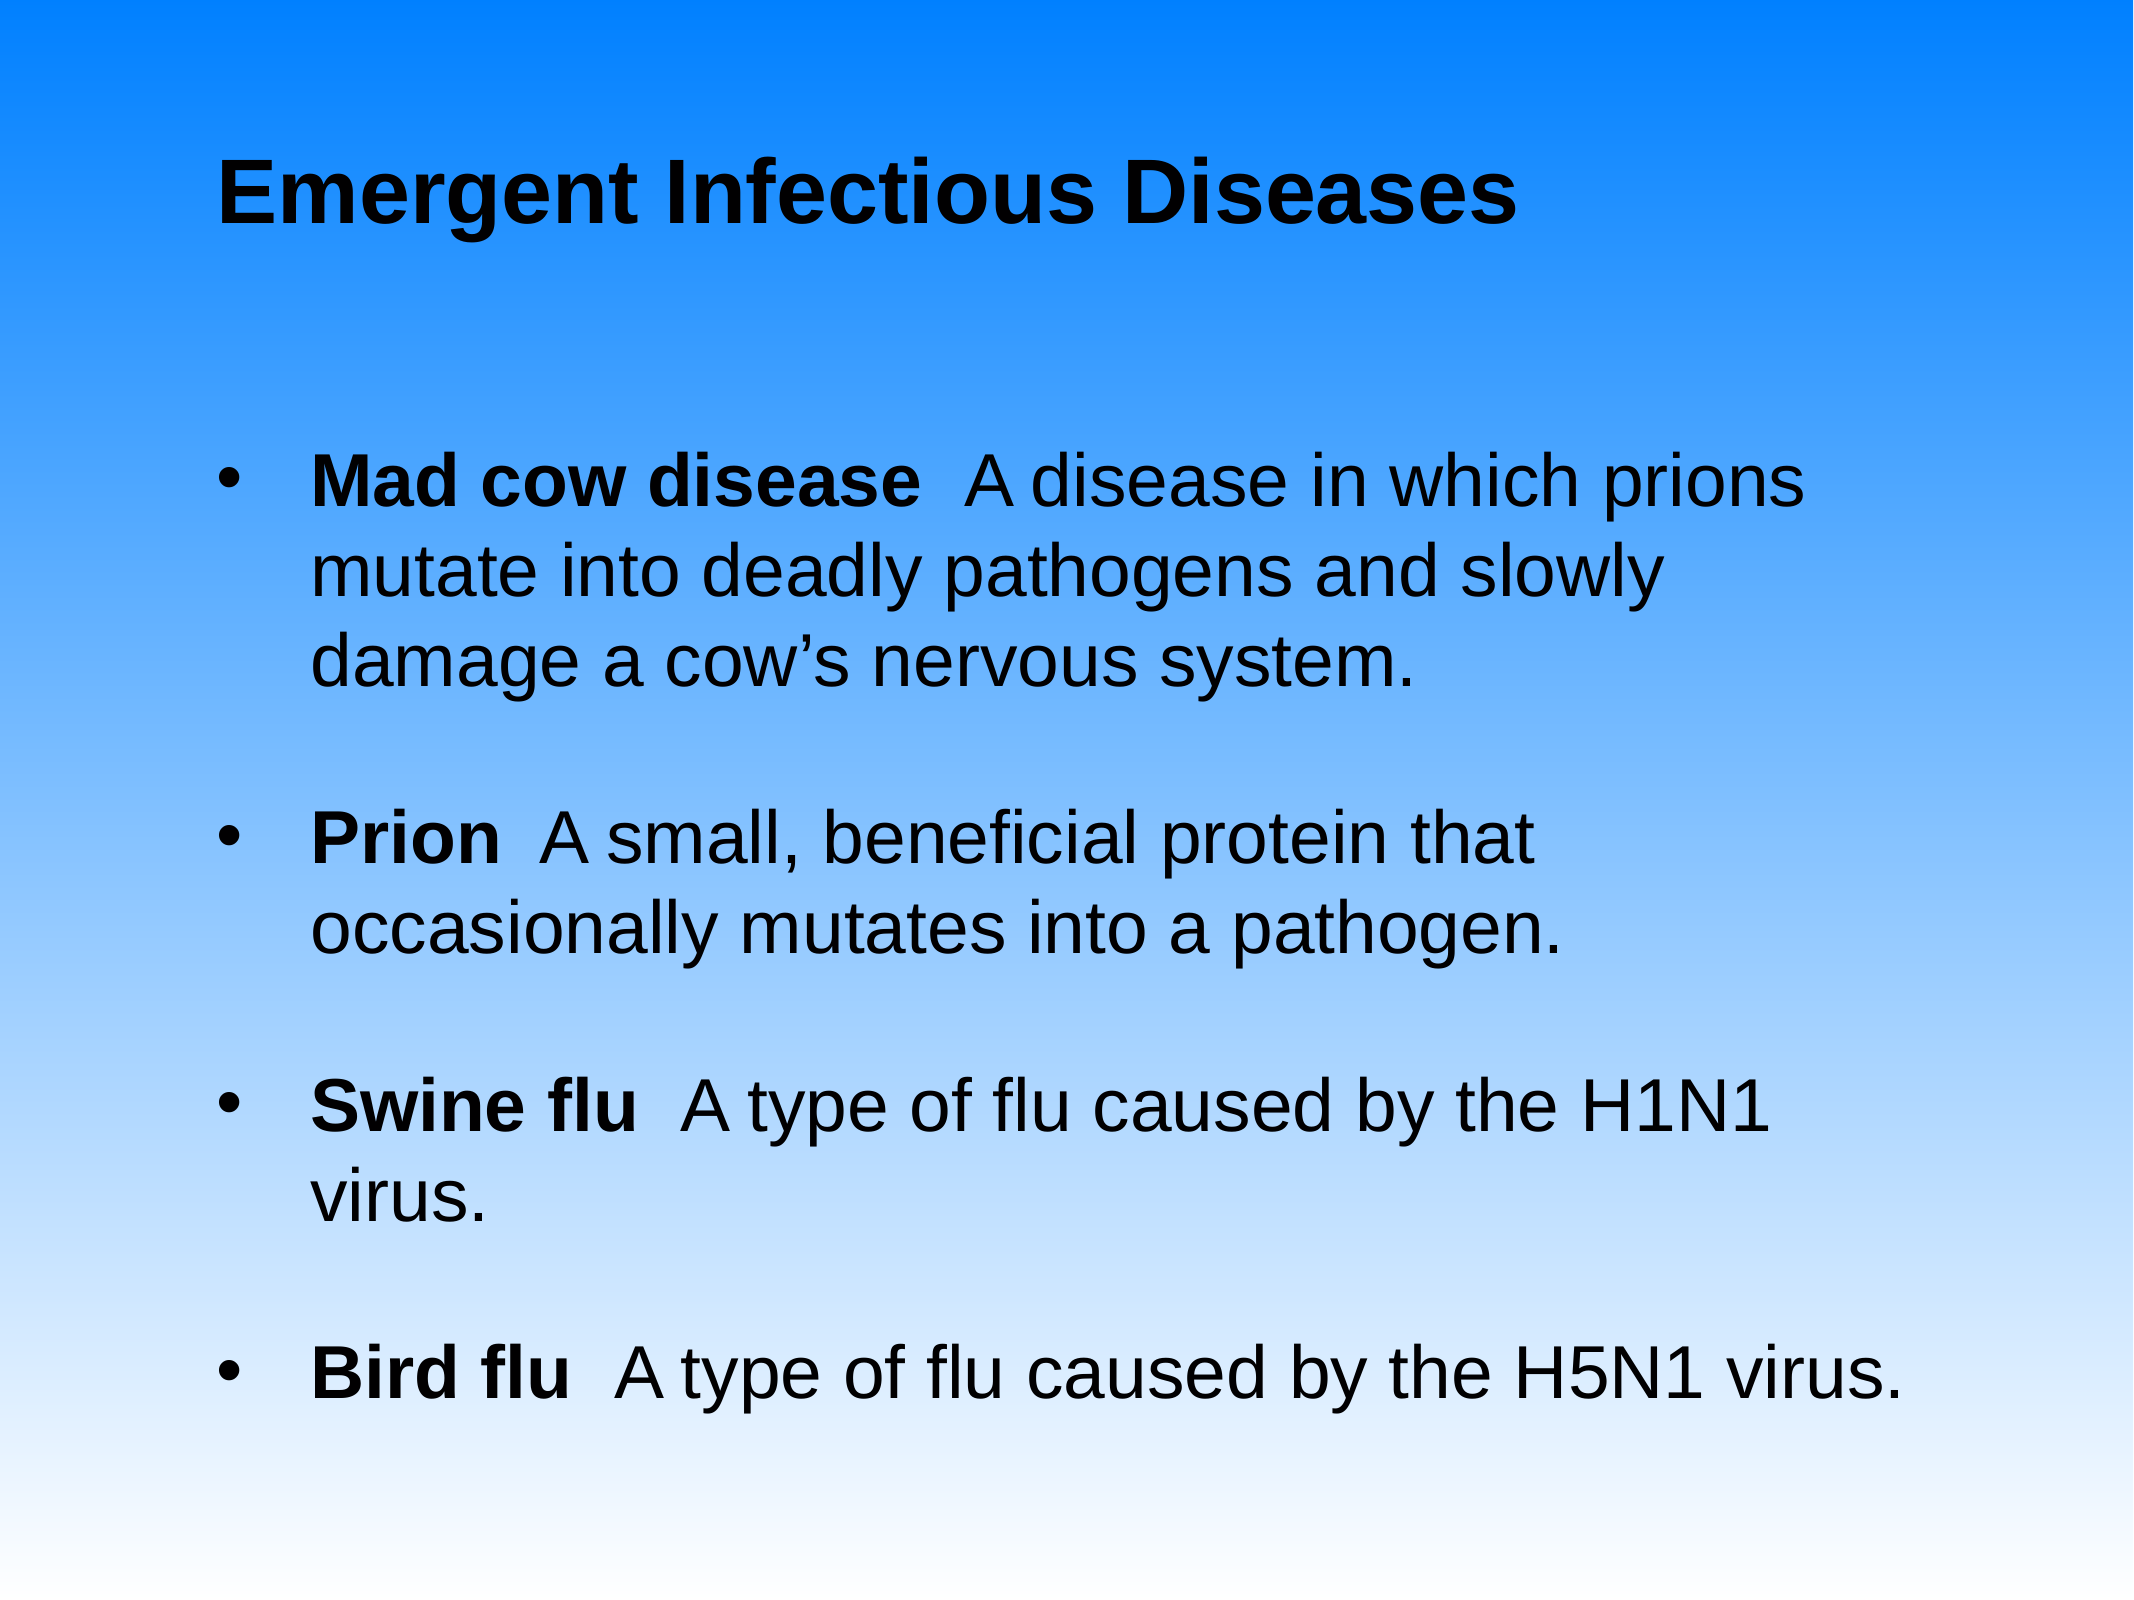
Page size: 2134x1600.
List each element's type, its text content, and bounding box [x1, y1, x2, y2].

list Mad cow disease A disease in which prions mutate into deadly pathogens and slowly damage a cow’s nervous system. Prion A small, beneficial protein that occasionally mutates into a pathogen. Swine flu A type of flu caused by the H1N1 virus. Bird flu A type of flu caused by the H5N1 virus. [208, 443, 1925, 1402]
title Emergent Infectious Diseases [208, 39, 1925, 443]
